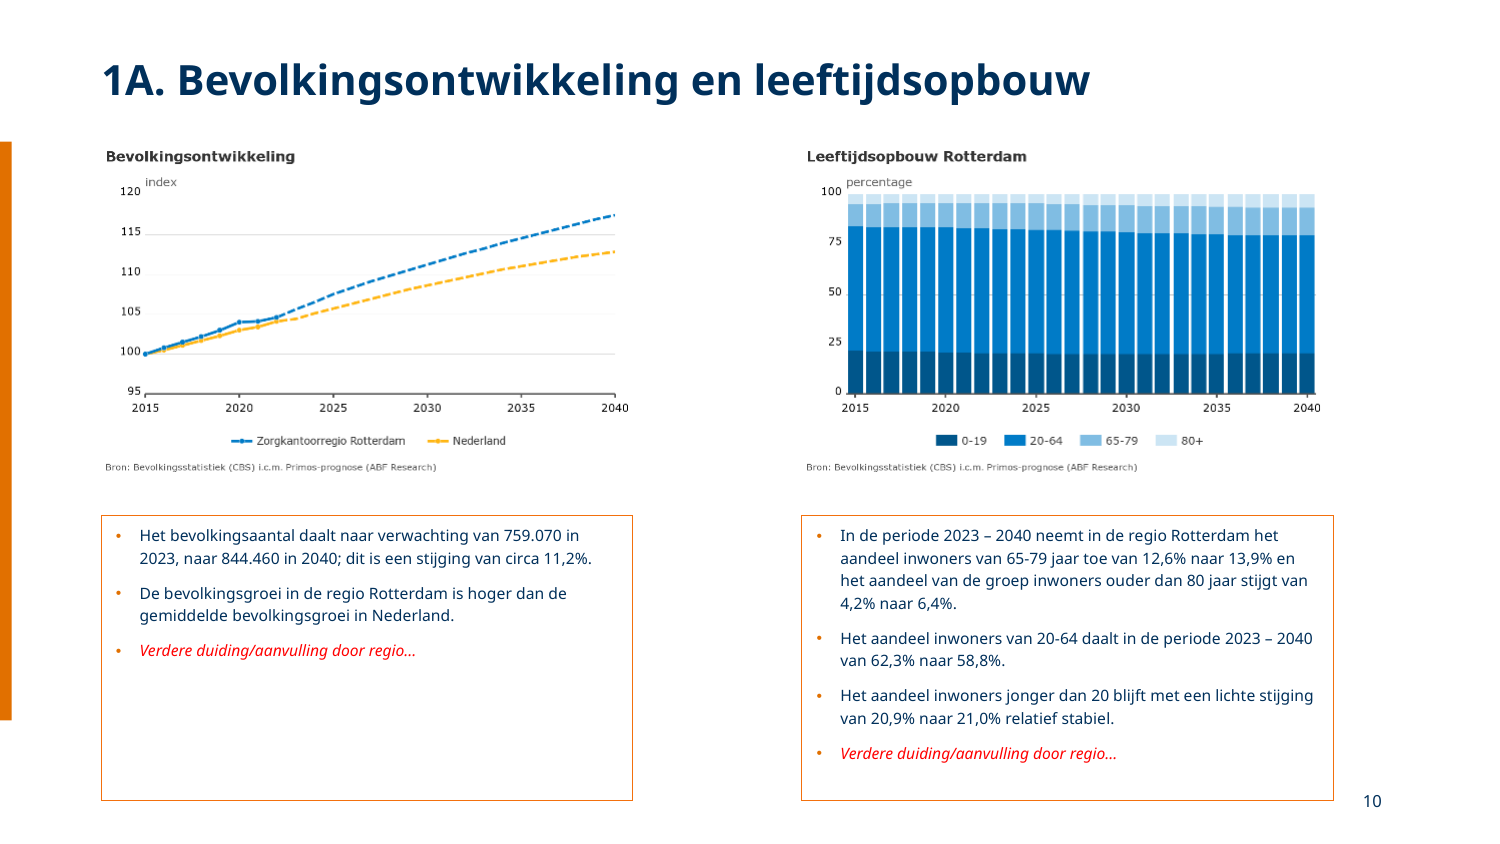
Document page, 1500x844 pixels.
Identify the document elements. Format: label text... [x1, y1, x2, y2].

text_box 1A. Bevolkingsontwikkeling en leeftijdsopbouw [101, 53, 1365, 105]
picture [101, 142, 633, 497]
text_box In de periode 2023 – 2040 neemt in de regio Rotterdam het aandeel inwoners van 65-79 jaar toe van 12,6% naar 13,9% en het aandeel van de groep inwoners ouder dan 80 jaar stijgt van 4,2% naar 6,4%. Het aandeel inwoners van 20-64 daalt in de periode 2023 – 2040 van 62,3% naar 58,8%. Het aandeel inwoners jonger dan 20 blijft met een lichte stijging van 20,9% naar 21,0% relatief stabiel. Verdere duiding/aanvulling door regio… [801, 515, 1334, 801]
slide_number 10 [1322, 791, 1382, 821]
picture [801, 142, 1334, 497]
text_box Het bevolkingsaantal daalt naar verwachting van 759.070 in 2023, naar 844.460 in 2040; dit is een stijging van circa 11,2%. De bevolkingsgroei in de regio Rotterdam is hoger dan de gemiddelde bevolkingsgroei in Nederland. Verdere duiding/aanvulling door regio… [101, 515, 633, 801]
